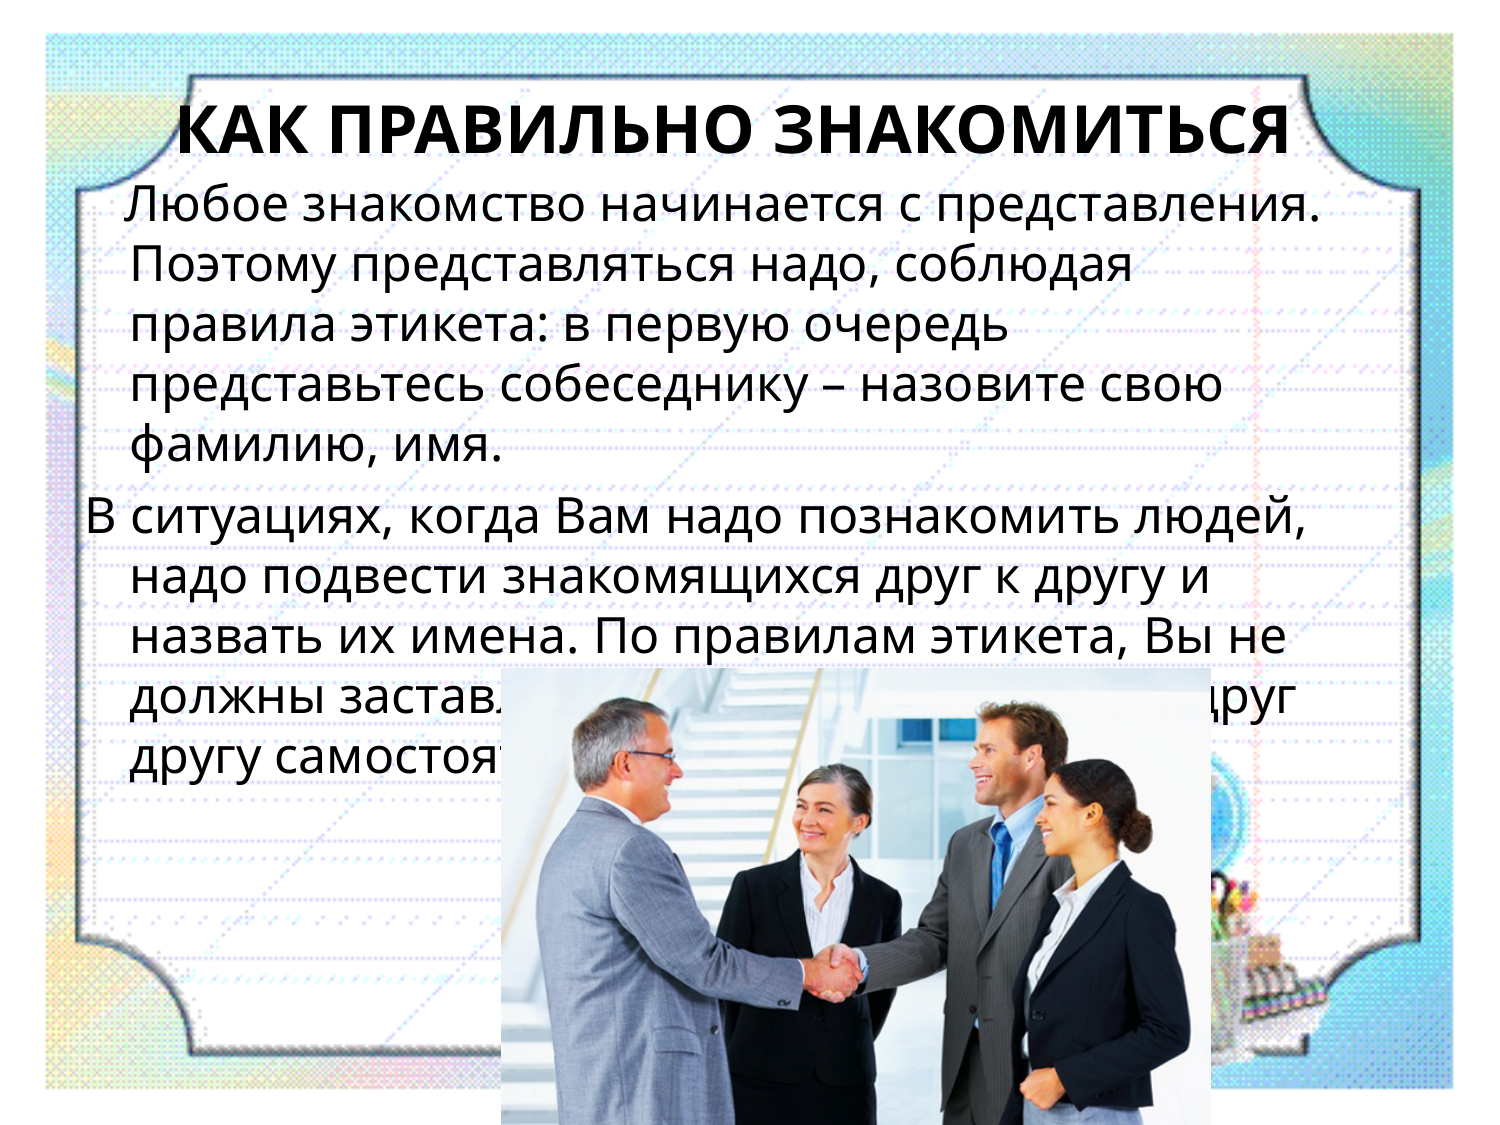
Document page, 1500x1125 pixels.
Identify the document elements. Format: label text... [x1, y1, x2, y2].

picture [0, 0, 1500, 1125]
picture [501, 668, 1212, 1125]
title Как правильно знакомиться [140, 70, 1329, 164]
list Любое знакомство начинается с представления. Поэтому представляться надо, соблюдая правила этикета: в первую очередь представьтесь собеседнику – назовите свою фамилию, имя. В ситуациях, когда Вам надо познакомить людей, надо подвести знакомящихся друг к другу и назвать их имена. По правилам этикета, Вы не должны заставлять гостей представляться друг другу самостоятельно. [70, 164, 1341, 944]
